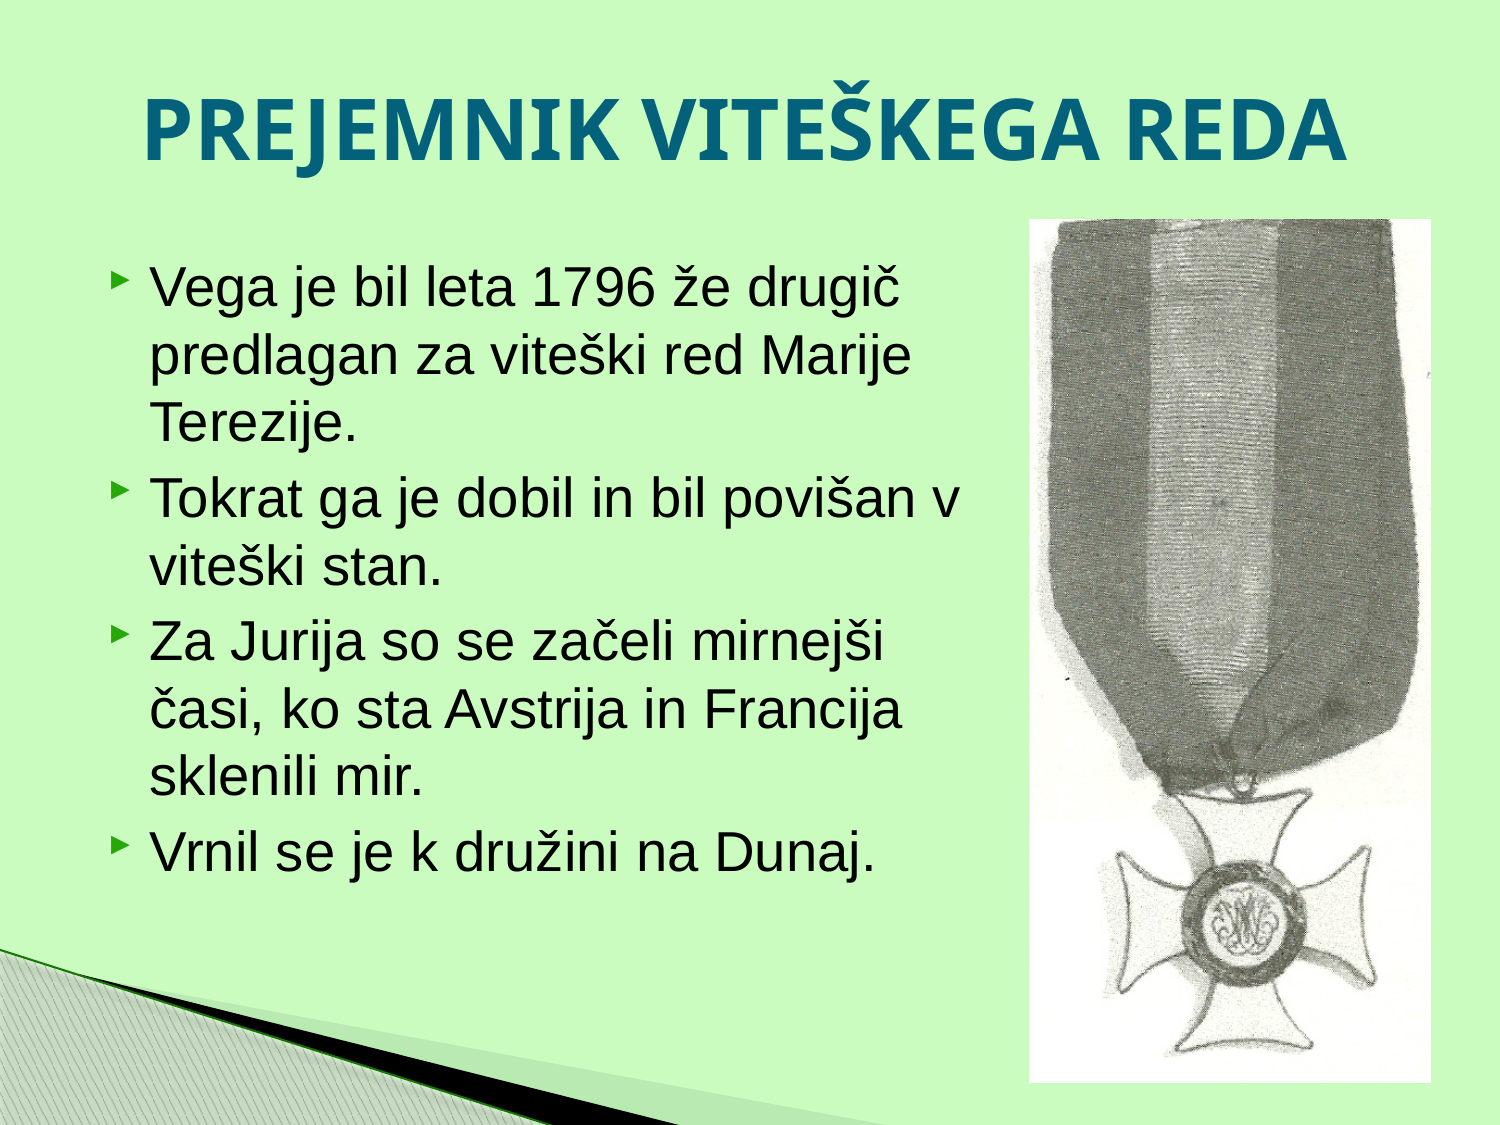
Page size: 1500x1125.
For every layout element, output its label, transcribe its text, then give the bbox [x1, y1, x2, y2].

title PREJEMNIK VITEŠKEGA REDA [81, 32, 1431, 220]
picture [1029, 219, 1432, 1083]
list Vega je bil leta 1796 že drugič predlagan za viteški red Marije Terezije. Tokrat ga je dobil in bil povišan v viteški stan. Za Jurija so se začeli mirnejši časi, ko sta Avstrija in Francija sklenili mir. Vrnil se je k družini na Dunaj. [75, 242, 999, 986]
